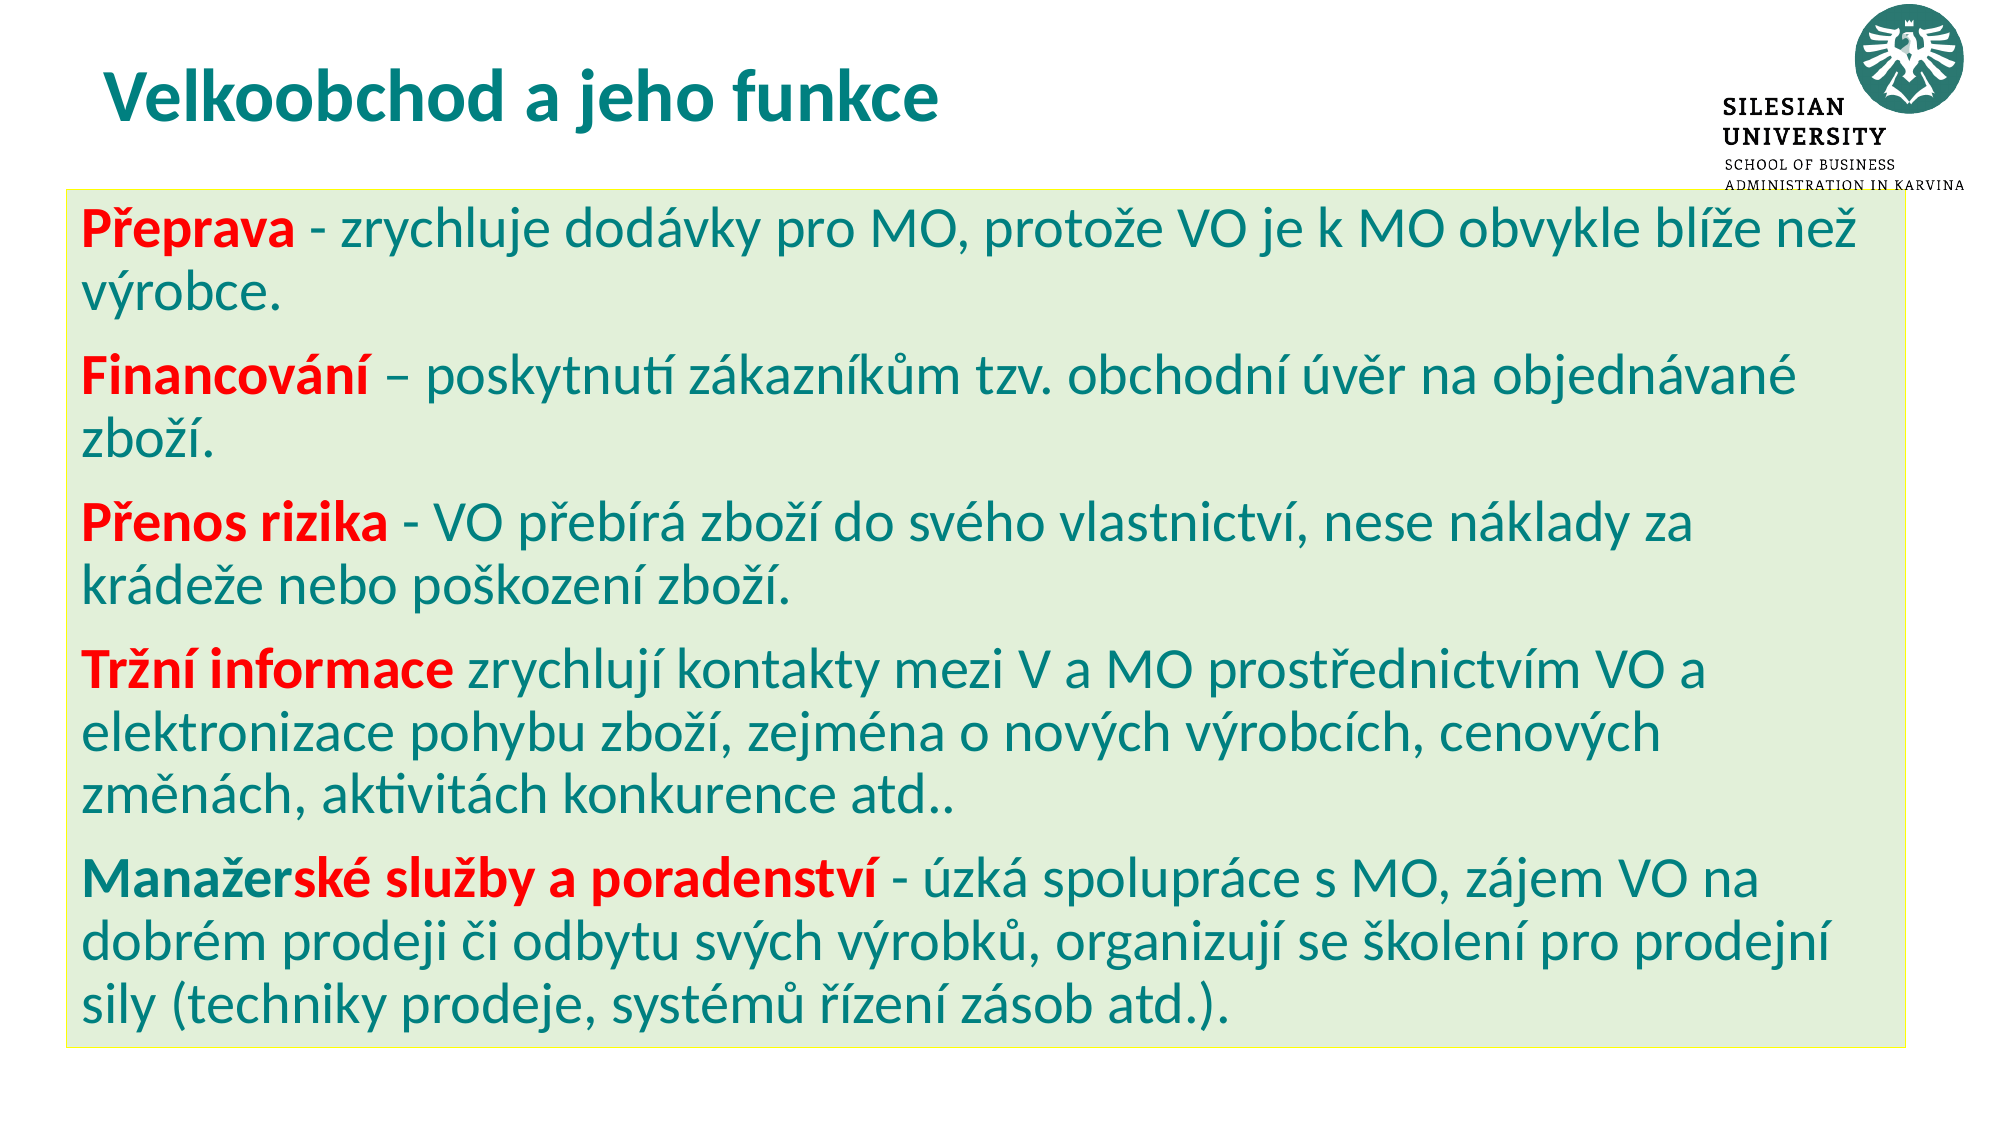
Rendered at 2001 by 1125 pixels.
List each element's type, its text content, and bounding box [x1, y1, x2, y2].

list Přeprava - zrychluje dodávky pro MO, protože VO je k MO obvykle blíže než výrobce. Financování – poskytnutí zákazníkům tzv. obchodní úvěr na objednávané zboží. Přenos rizika - VO přebírá zboží do svého vlastnictví, nese náklady za krádeže nebo poškození zboží. Tržní informace zrychlují kontakty mezi V a MO prostřednictvím VO a elektronizace pohybu zboží, zejména o nových výrobcích, cenových změnách, aktivitách konkurence atd.. Manažerské služby a poradenství - úzká spolupráce s MO, zájem VO na dobrém prodeji či odbytu svých výrobků, organizují se školení pro prodejní sily (techniky prodeje, systémů řízení zásob atd.). [66, 189, 1906, 1048]
title Velkoobchod a jeho funkce [88, 26, 1073, 169]
picture [1723, 4, 1964, 190]
